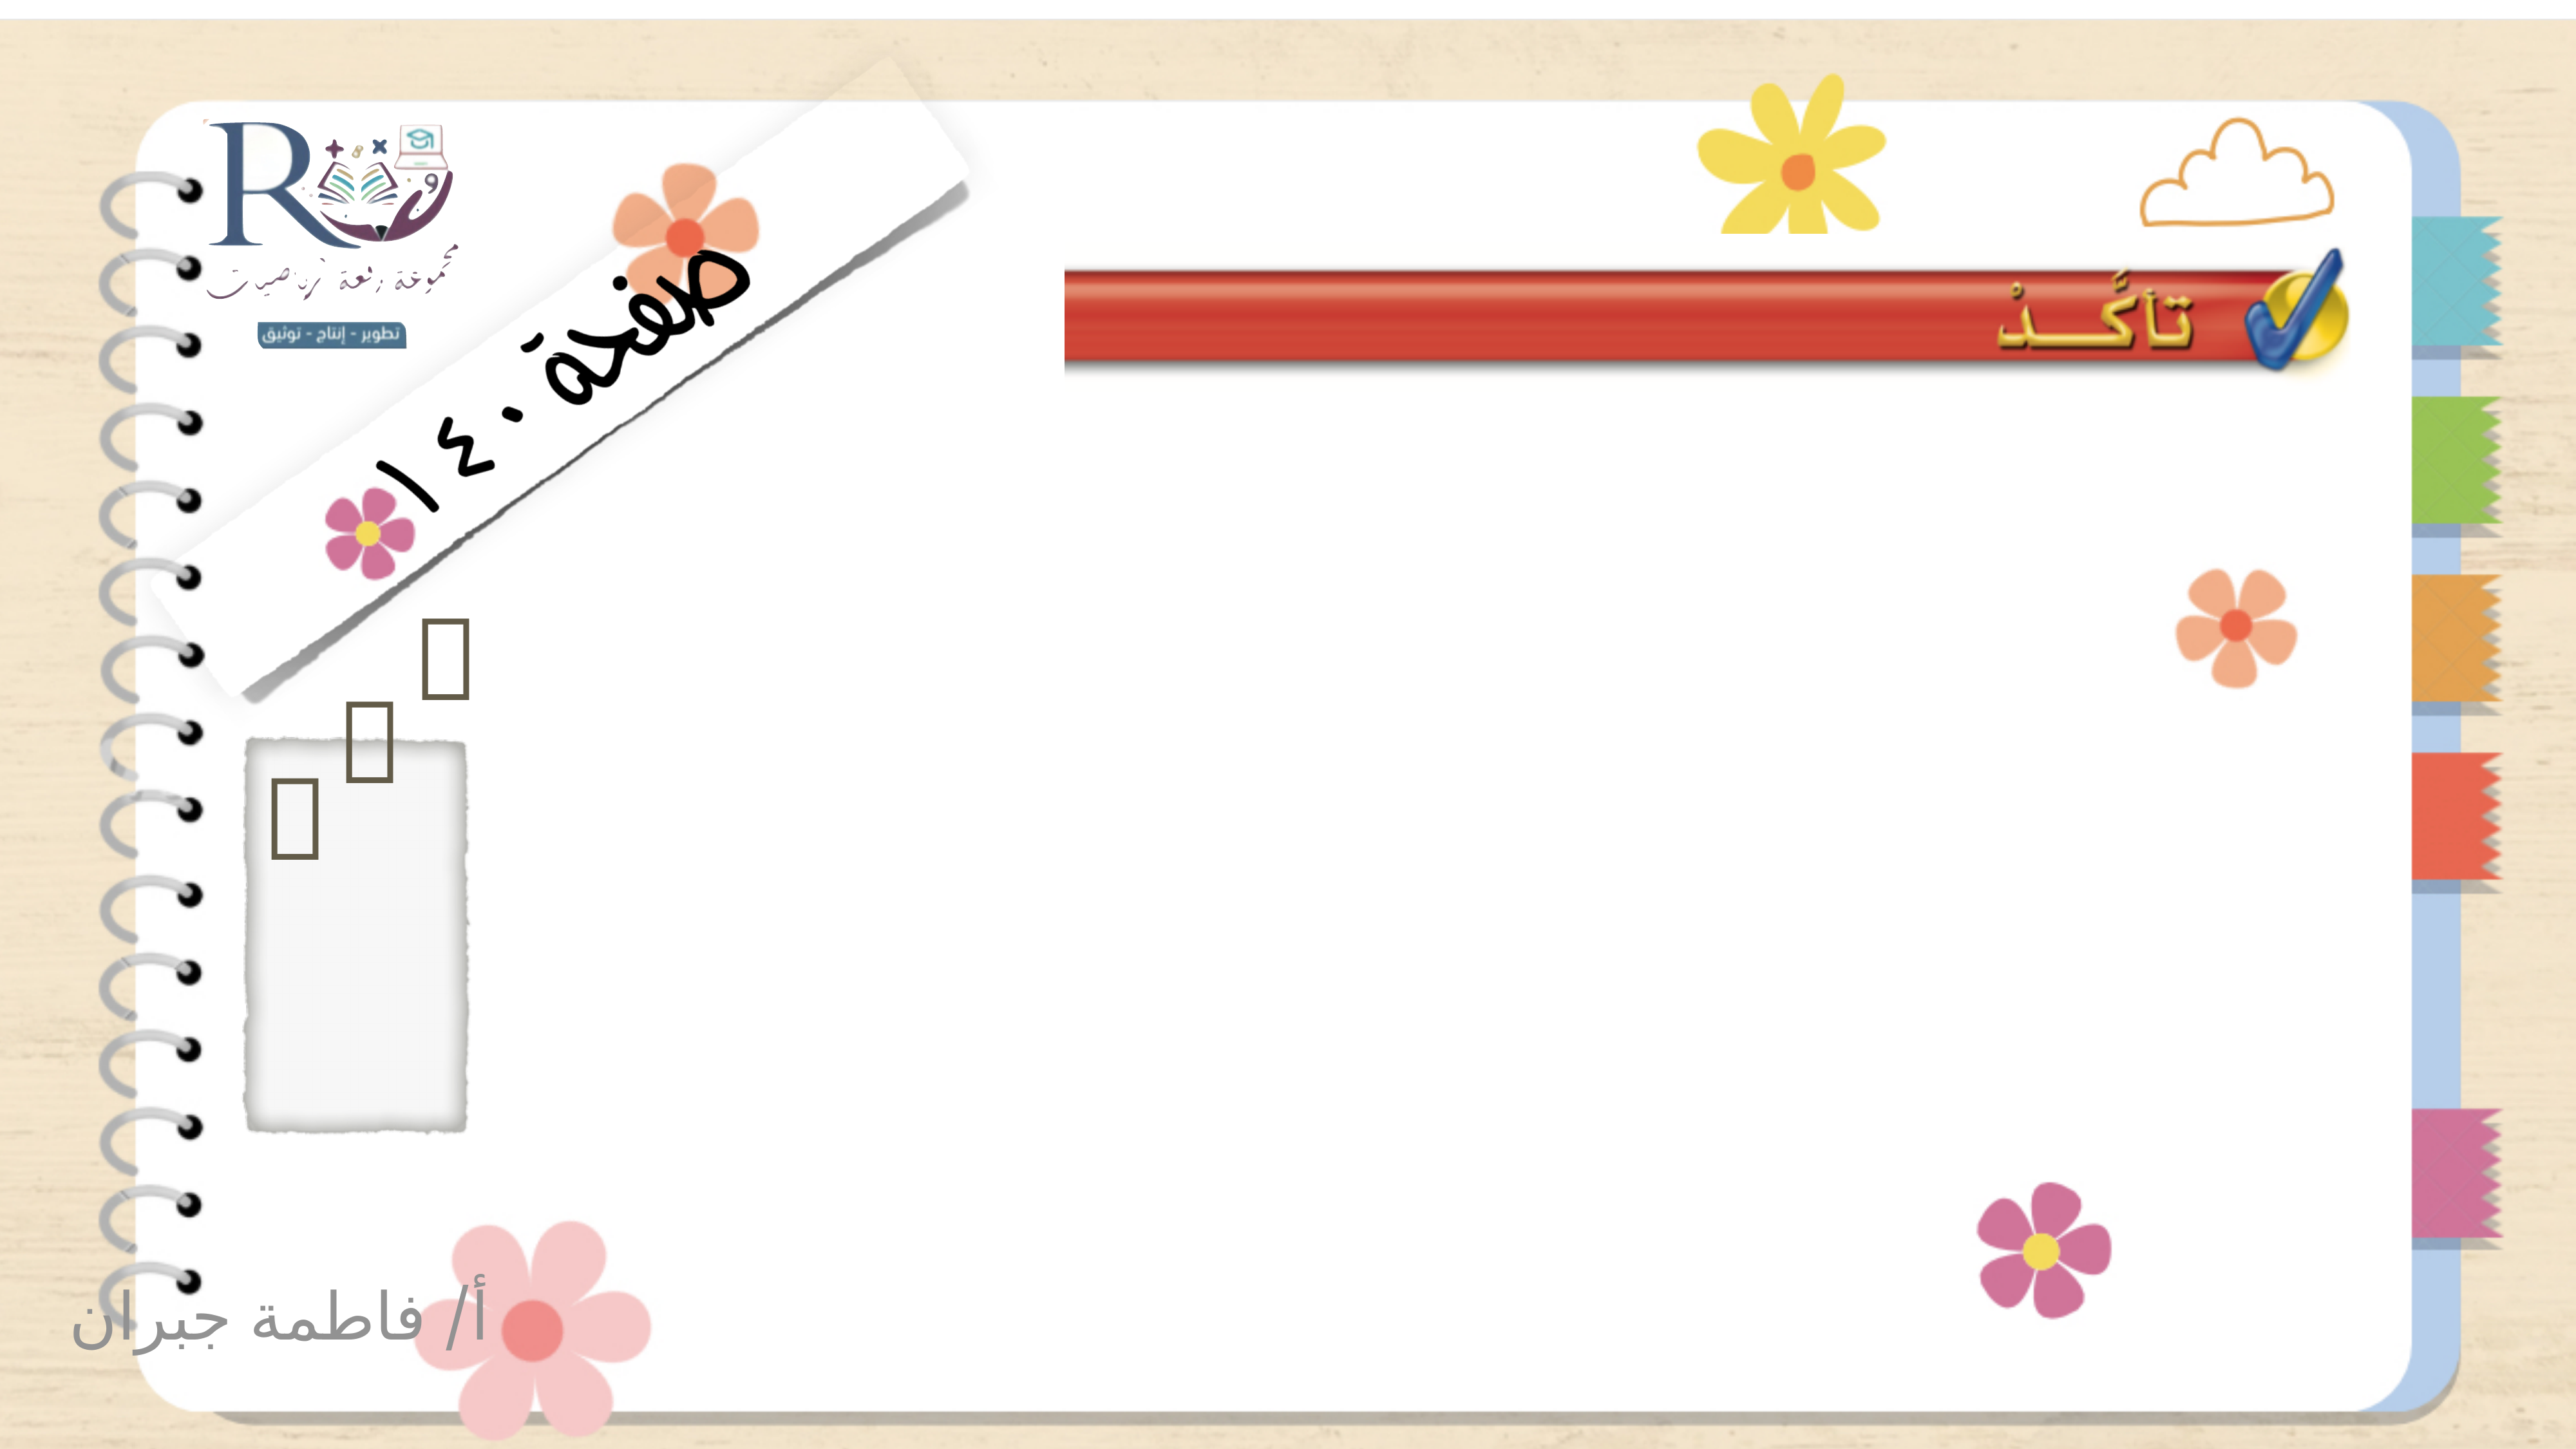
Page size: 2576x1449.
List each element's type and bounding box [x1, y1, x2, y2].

text_box [203, 581, 538, 1139]
picture [0, 3, 2576, 1449]
